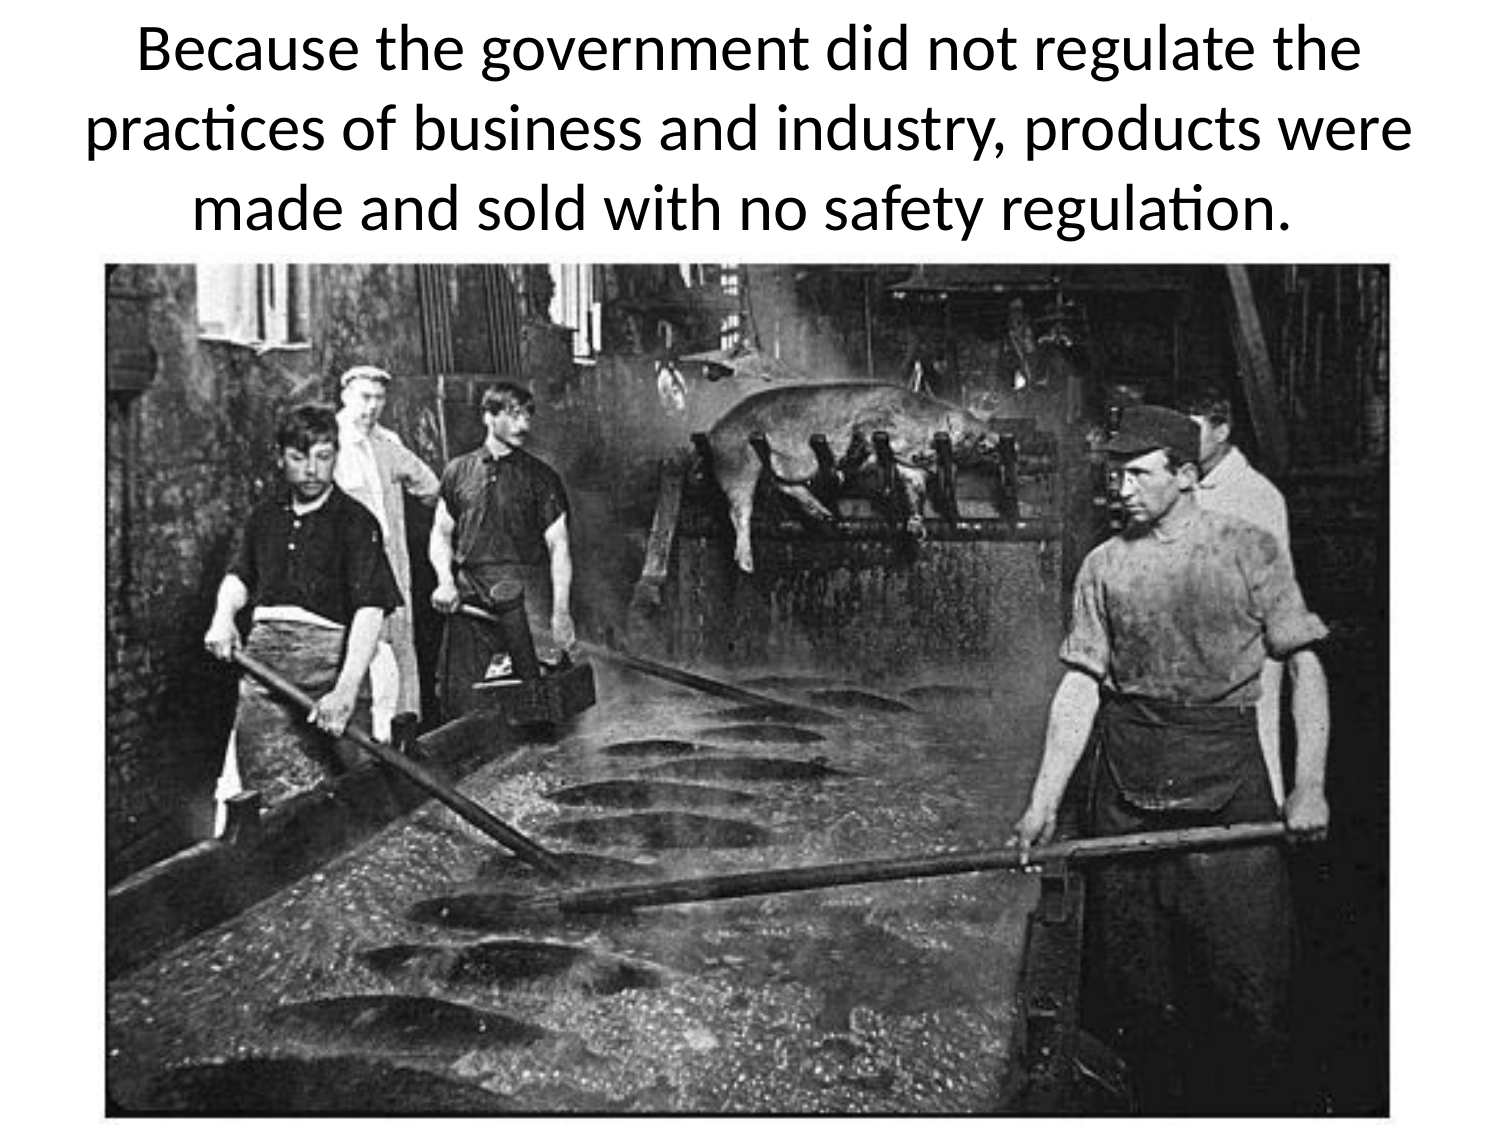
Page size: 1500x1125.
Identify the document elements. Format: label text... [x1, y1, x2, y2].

text_box Because the government did not regulate the practices of business and industry, products were made and sold with no safety regulation. [0, 0, 1500, 252]
picture [98, 254, 1402, 1125]
